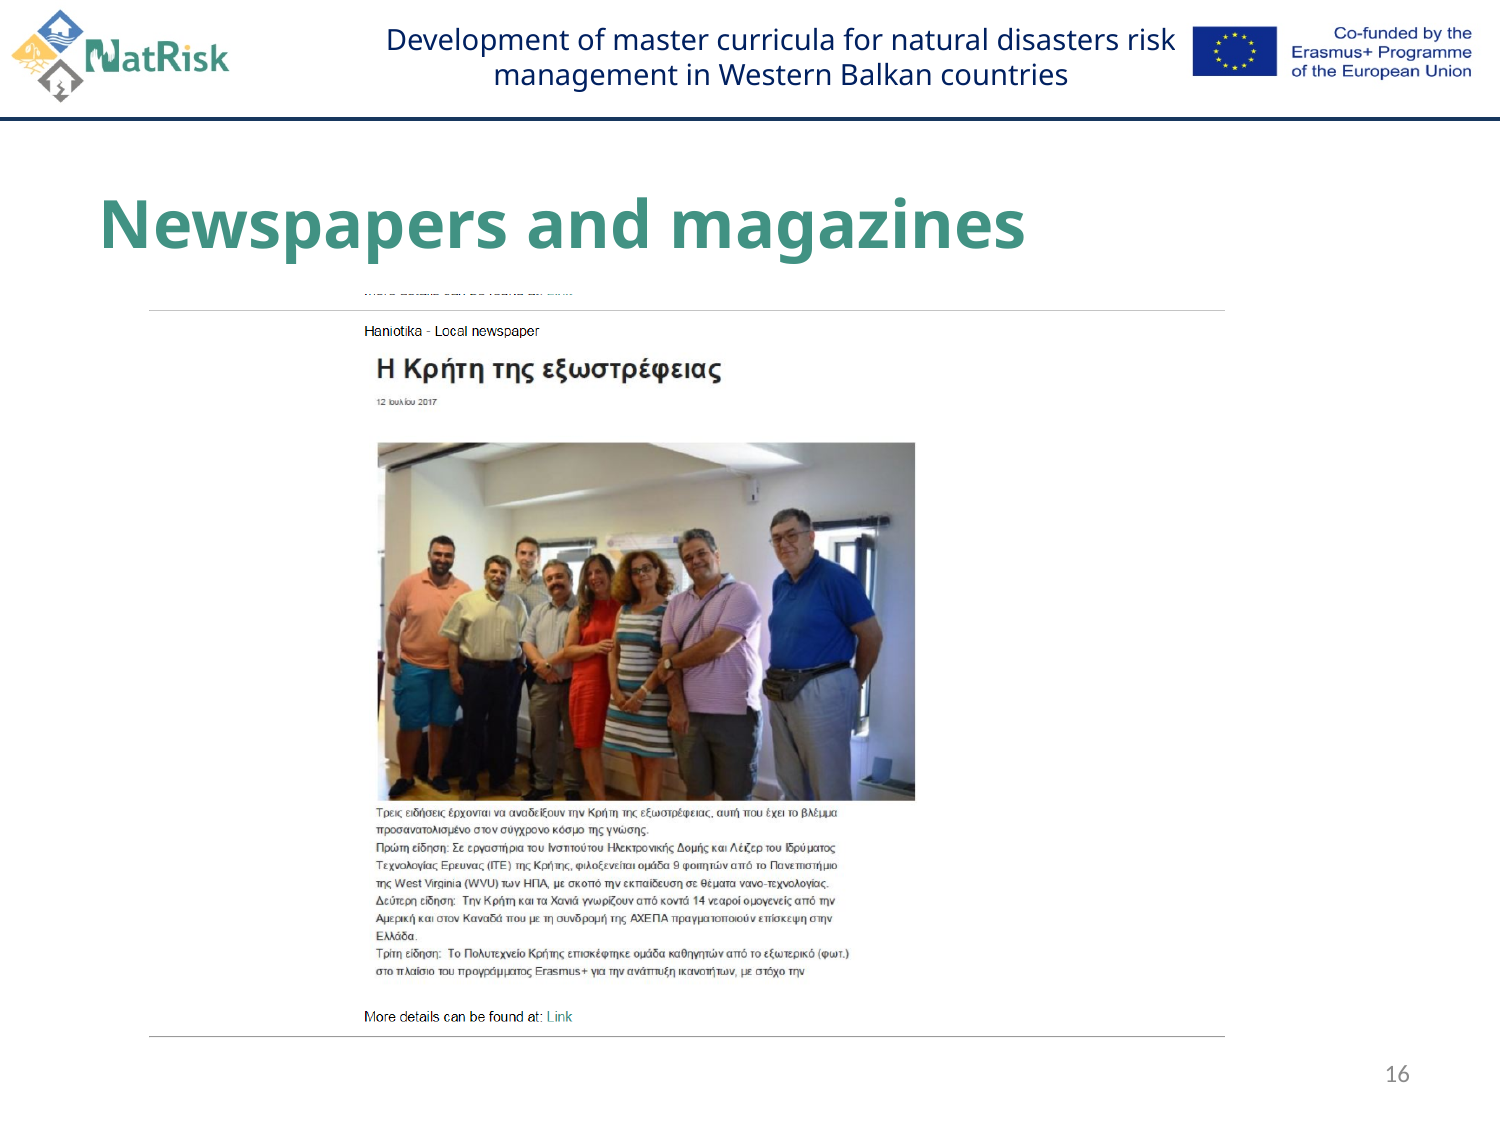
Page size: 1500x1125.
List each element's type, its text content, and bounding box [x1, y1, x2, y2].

slide_number 16 [1074, 1042, 1425, 1103]
text_box Development of master curricula for natural disasters risk management in Western Balkan countries [324, 24, 1169, 88]
text_box Newspapers and magazines [84, 174, 1366, 270]
picture [137, 294, 1226, 1043]
picture [0, 0, 238, 113]
picture [1174, 12, 1487, 91]
